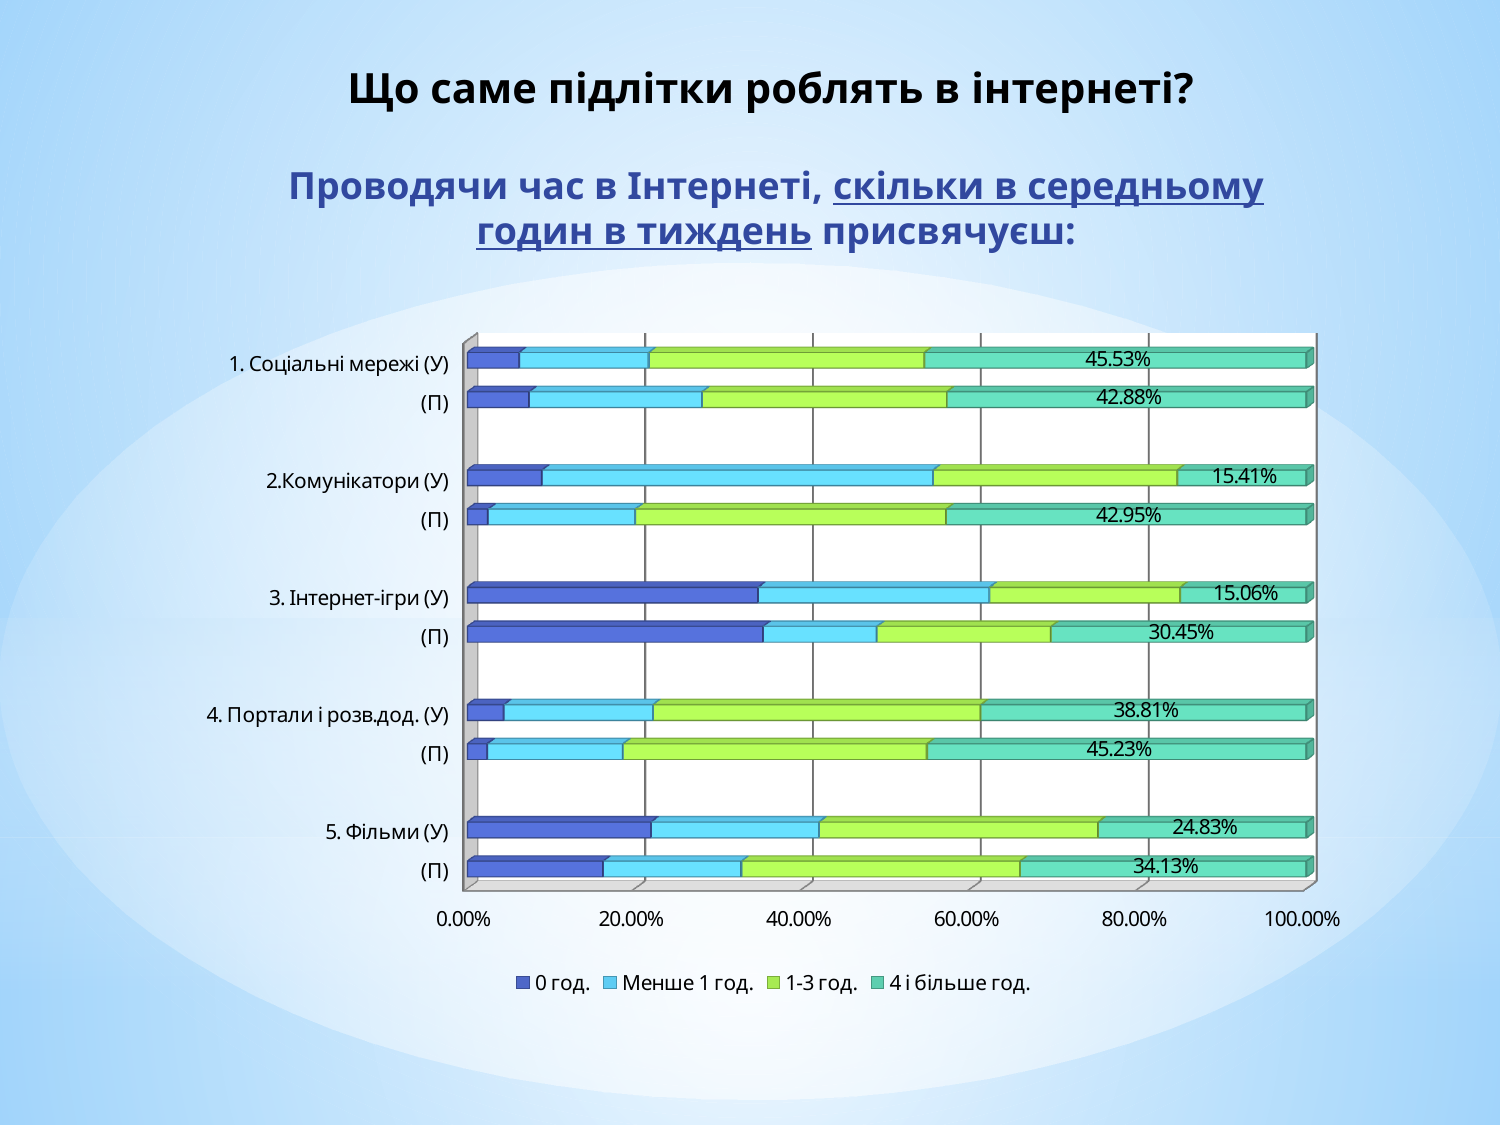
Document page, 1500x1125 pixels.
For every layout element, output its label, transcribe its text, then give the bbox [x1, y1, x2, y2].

chart [182, 314, 1365, 1003]
title Що саме підлітки роблять в інтернеті? Проводячи час в Інтернеті, скільки в середньому годин в тиждень присвячуєш: [242, 54, 1311, 161]
